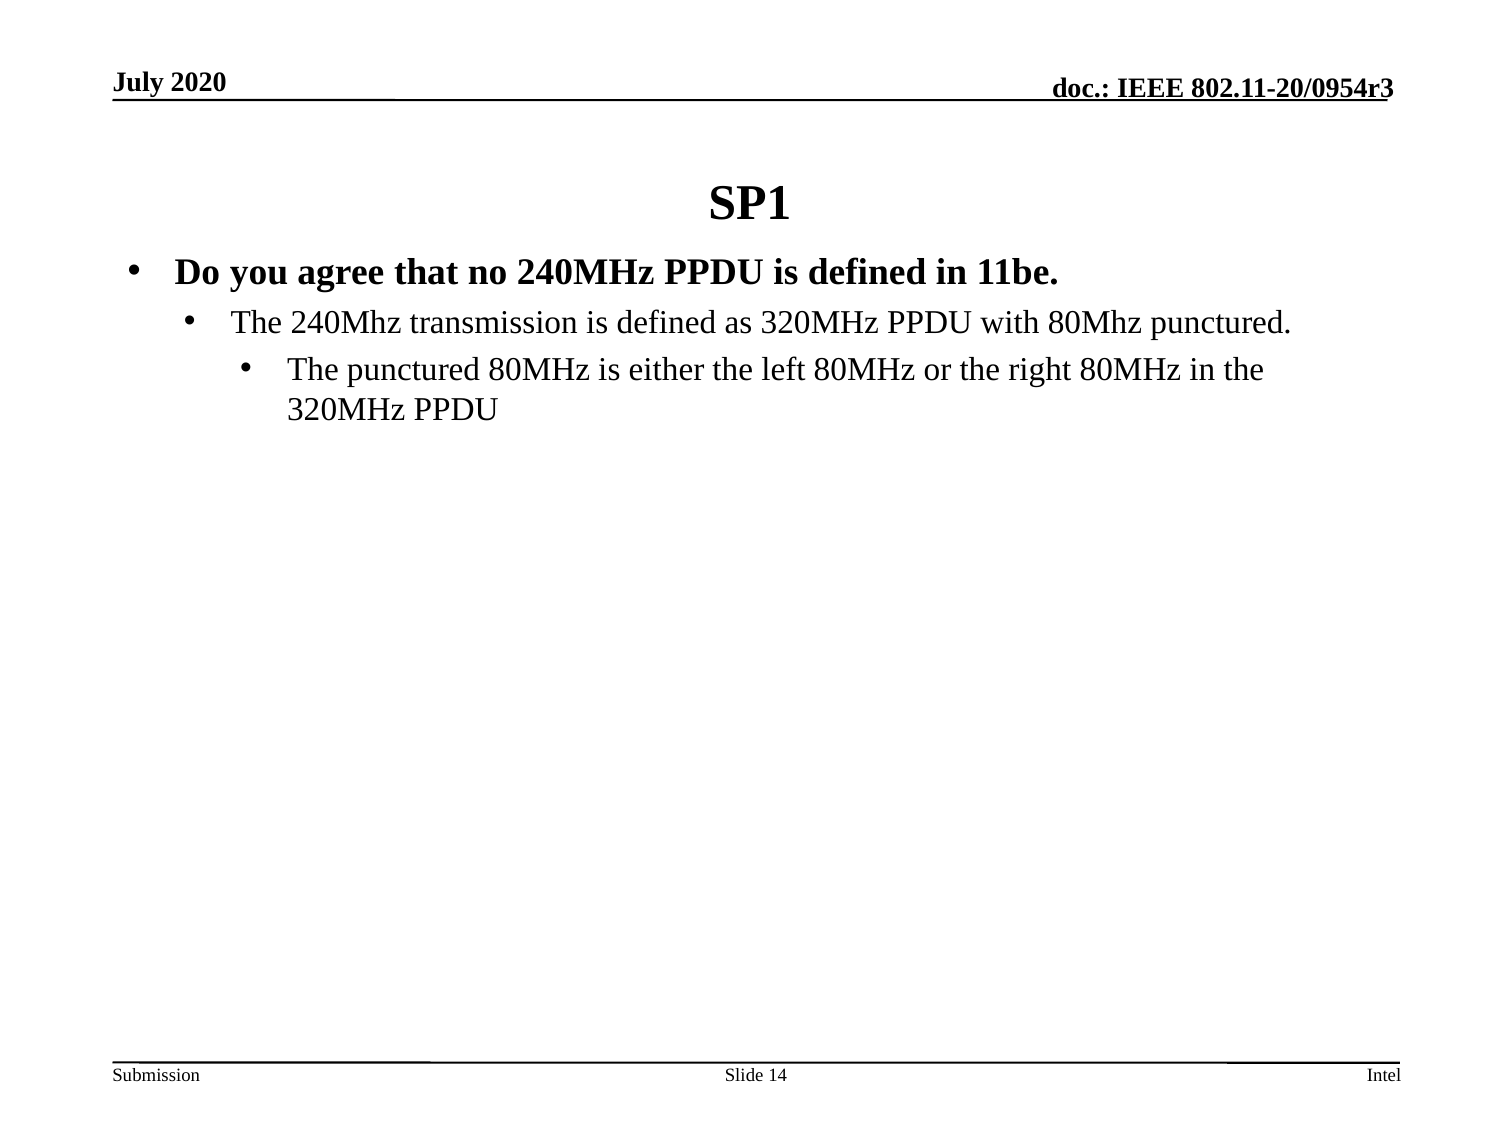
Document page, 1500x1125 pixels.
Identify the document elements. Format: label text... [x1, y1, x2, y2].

list Do you agree that no 240MHz PPDU is defined in 11be. The 240Mhz transmission is defined as 320MHz PPDU with 80Mhz punctured. The punctured 80MHz is either the left 80MHz or the right 80MHz in the 320MHz PPDU [112, 239, 1388, 976]
title SP1 [112, 112, 1388, 239]
footer Intel [878, 1061, 1402, 1093]
slide_number Slide 14 [712, 1061, 800, 1123]
